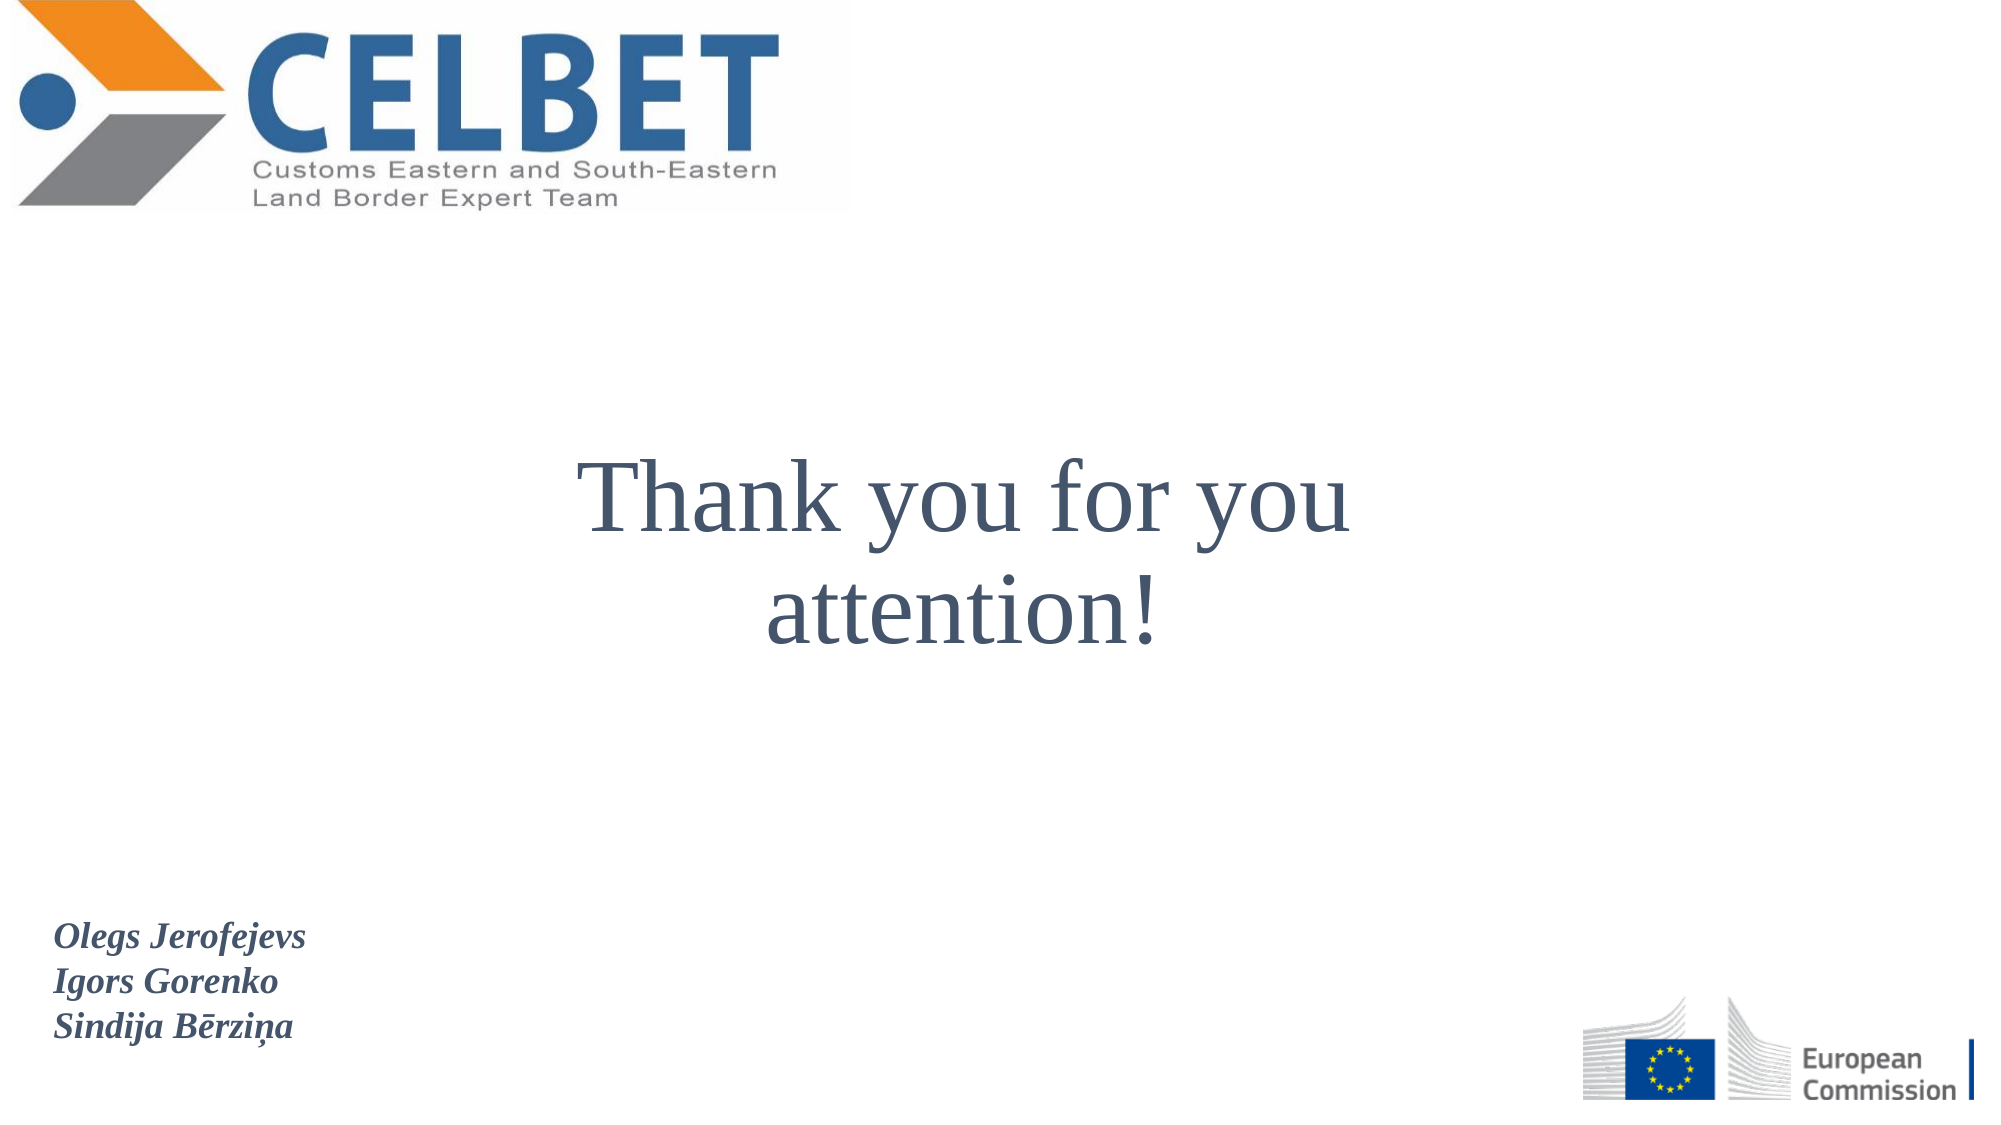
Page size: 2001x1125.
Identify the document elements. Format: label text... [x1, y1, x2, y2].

picture [11, 0, 850, 214]
picture [1583, 996, 1974, 1100]
text_box Olegs Jerofejevs Igors Gorenko Sindija Bērziņa [53, 820, 965, 1125]
title Thank you for you attention! [409, 432, 1520, 674]
